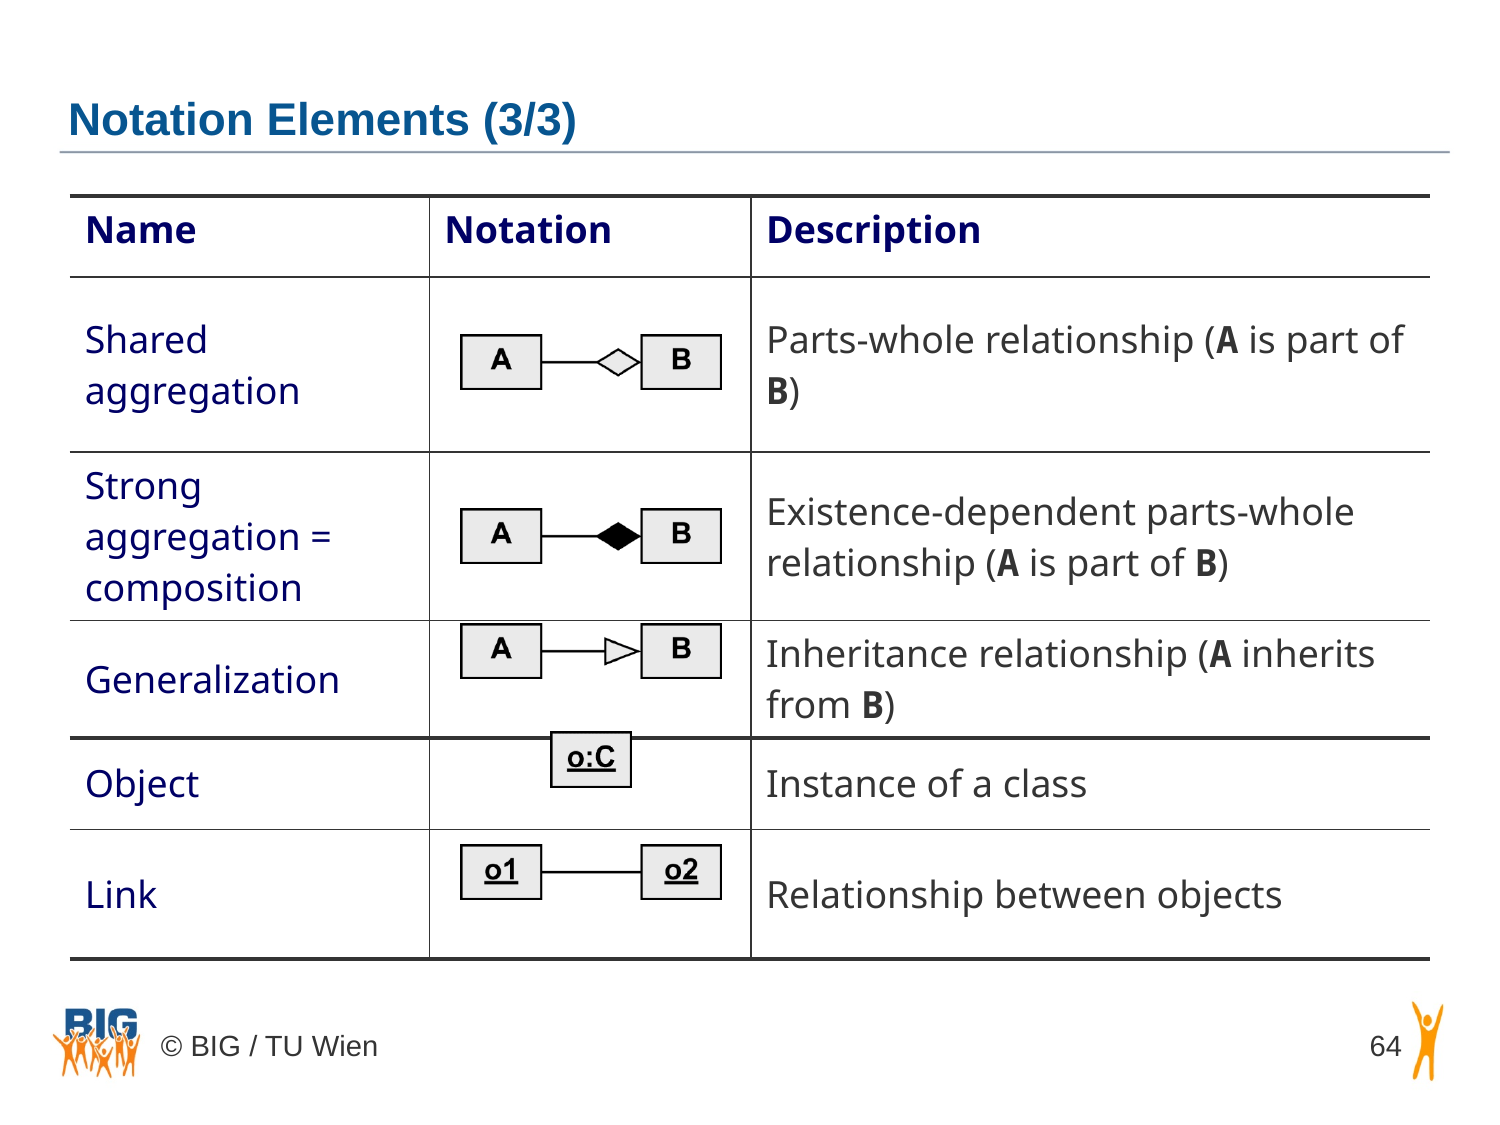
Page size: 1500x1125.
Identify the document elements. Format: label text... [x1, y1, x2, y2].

table_header Name [70, 198, 429, 276]
table_cell [430, 830, 750, 957]
table_header Description [752, 198, 1430, 276]
title Notation Elements (3/3) [52, 24, 1454, 153]
table_cell Inheritance relationship (A inherits from B) [752, 621, 1430, 736]
table_cell Shared aggregation [70, 278, 429, 451]
picture [550, 731, 633, 788]
picture [460, 507, 722, 564]
picture [460, 333, 722, 390]
table_header Notation [430, 198, 750, 276]
table_cell Strong aggregation = composition [70, 453, 429, 620]
table_cell Generalization [70, 621, 429, 736]
picture [6, 1000, 145, 1123]
picture [1400, 991, 1494, 1125]
picture [460, 622, 722, 679]
table_cell [430, 278, 750, 451]
picture [460, 843, 722, 900]
table_cell Instance of a class [752, 740, 1430, 829]
table_cell Existence-dependent parts-whole relationship (A is part of B) [752, 453, 1430, 620]
picture [0, 142, 1500, 163]
table_cell [430, 453, 750, 620]
table_cell [430, 621, 750, 736]
slide_number 64 [1241, 1019, 1418, 1095]
table_cell Link [70, 830, 429, 957]
table_cell Object [70, 740, 429, 829]
table_cell Parts-whole relationship (A is part of B) [752, 278, 1430, 451]
table_cell Relationship between objects [752, 830, 1430, 957]
table_cell [430, 740, 750, 829]
